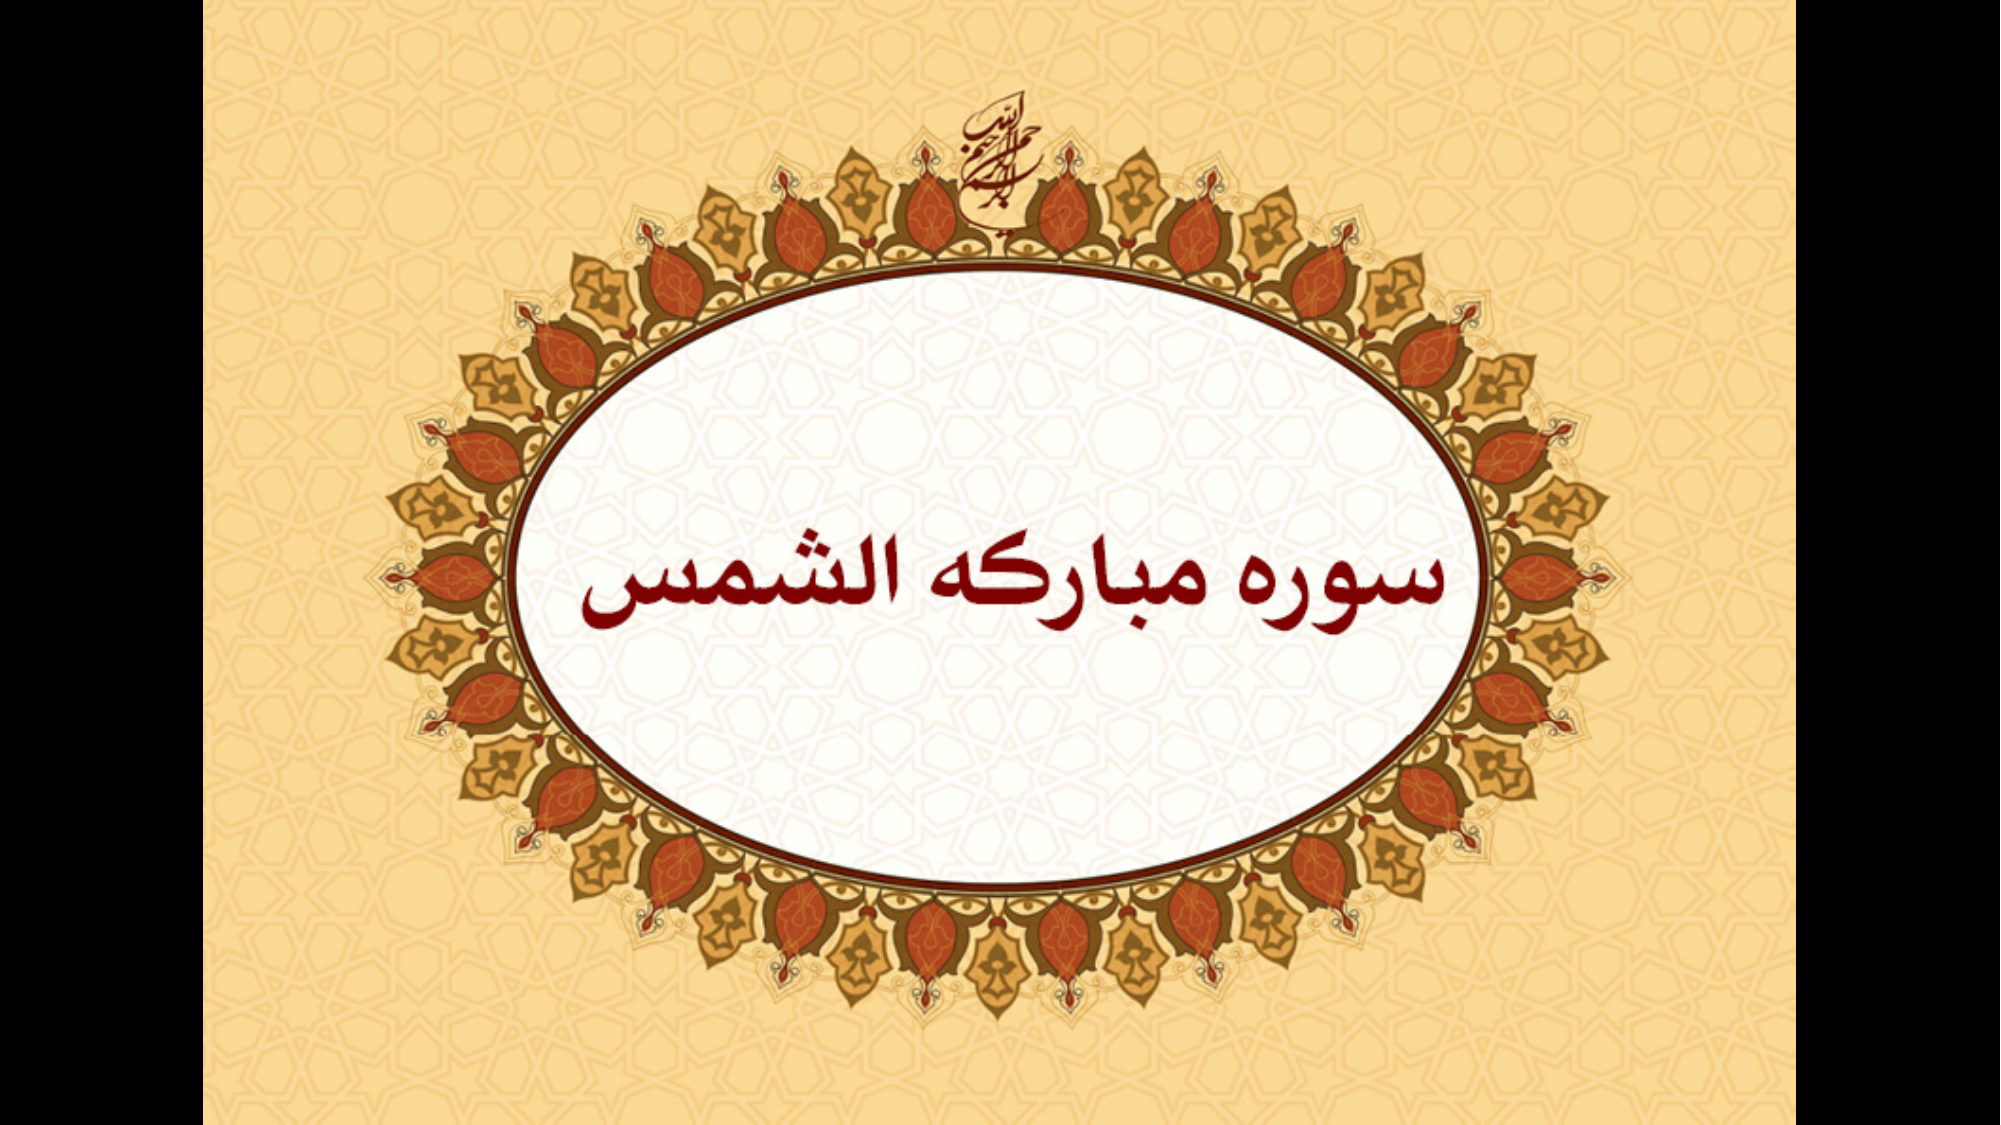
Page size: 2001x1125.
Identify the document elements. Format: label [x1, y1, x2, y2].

picture [203, 0, 1796, 1125]
